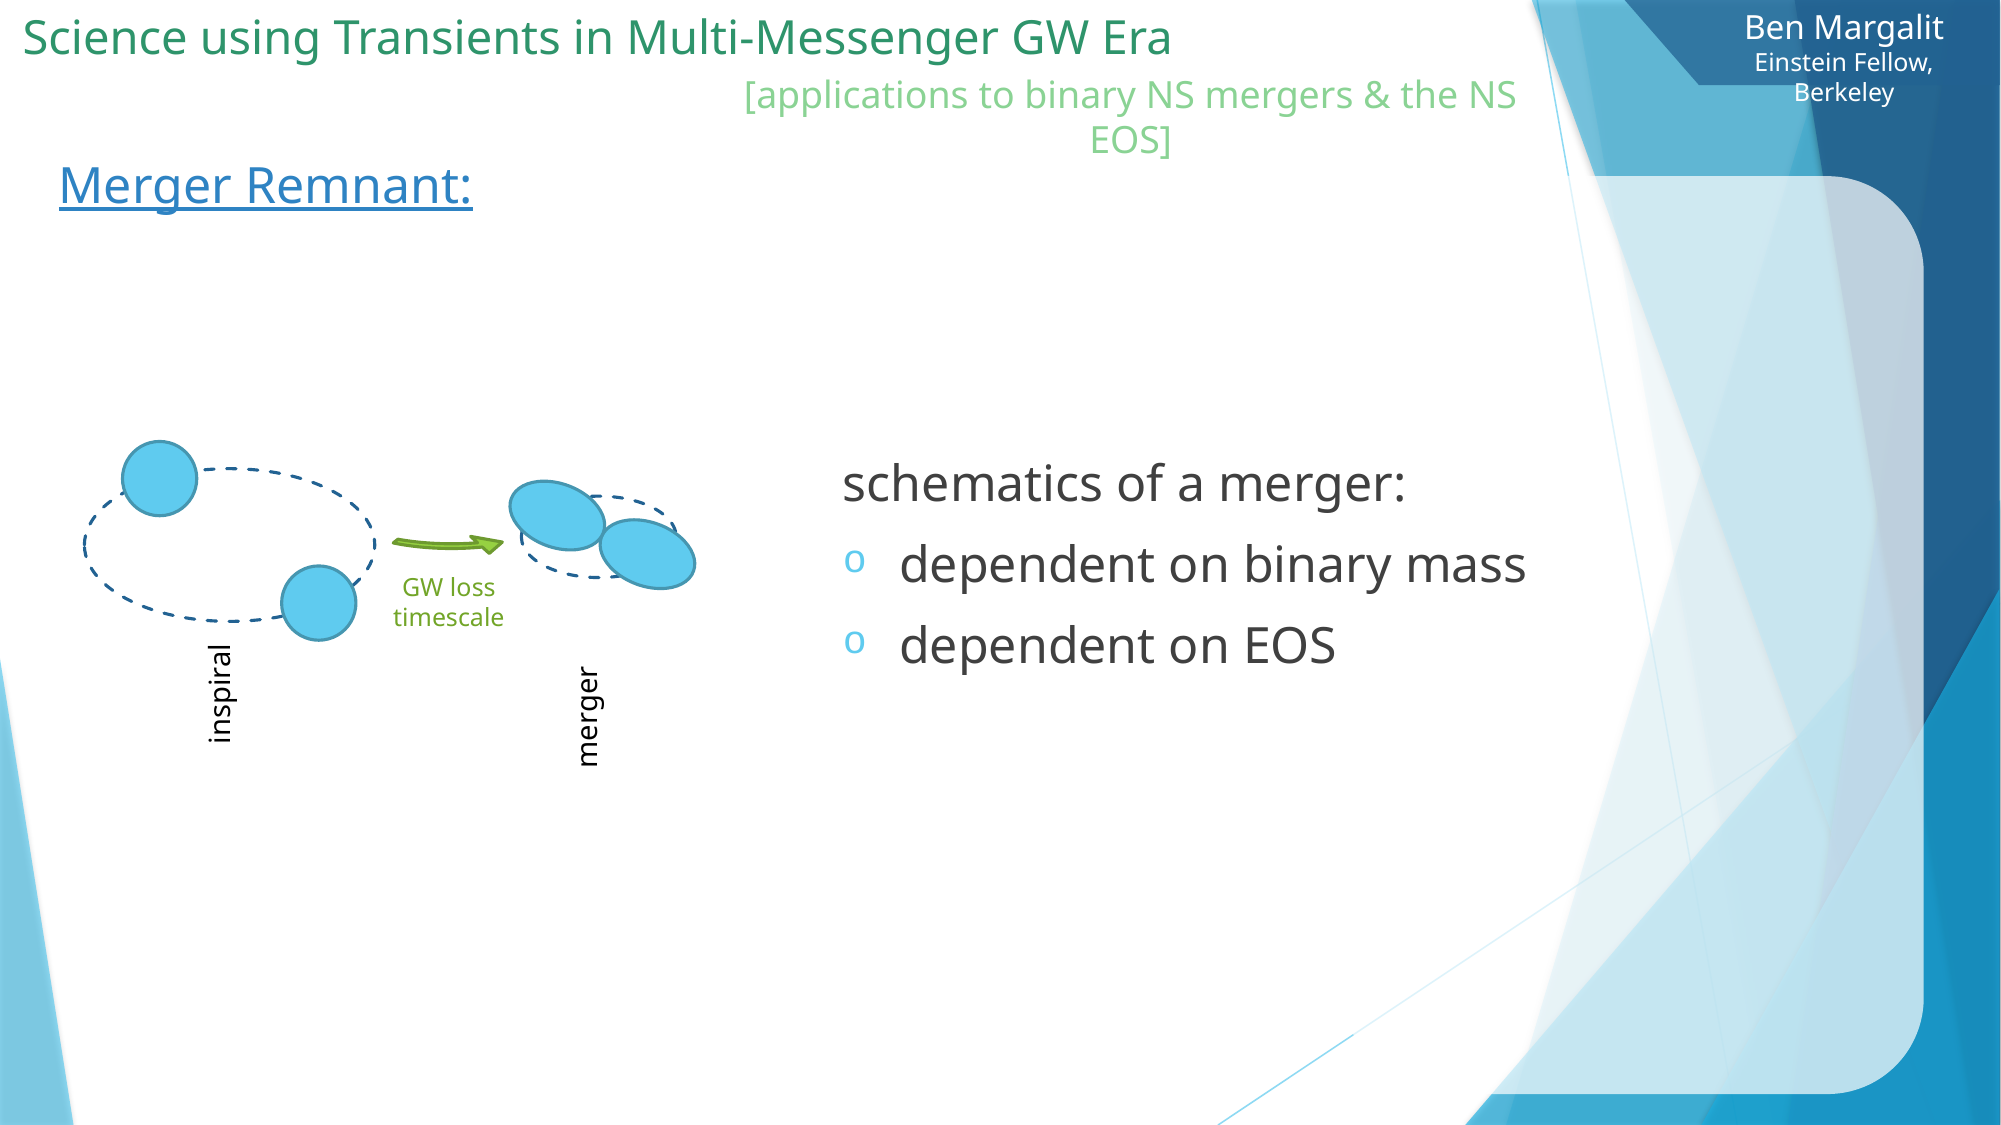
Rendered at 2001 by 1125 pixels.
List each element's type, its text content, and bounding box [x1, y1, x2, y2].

text_box merger [560, 568, 611, 867]
text_box [280, 564, 358, 642]
text_box [391, 534, 504, 555]
list schematics of a merger: dependent on binary mass dependent on EOS [827, 443, 1644, 743]
text_box [120, 439, 199, 518]
text_box GW loss timescale [377, 563, 521, 639]
text_box [508, 479, 607, 552]
list Merger Remnant: [43, 145, 1350, 222]
text_box [590, 494, 678, 532]
text_box [82, 467, 377, 623]
text_box [519, 532, 608, 573]
text_box [598, 518, 697, 591]
text_box inspiral [193, 545, 244, 844]
text_box [611, 572, 619, 579]
